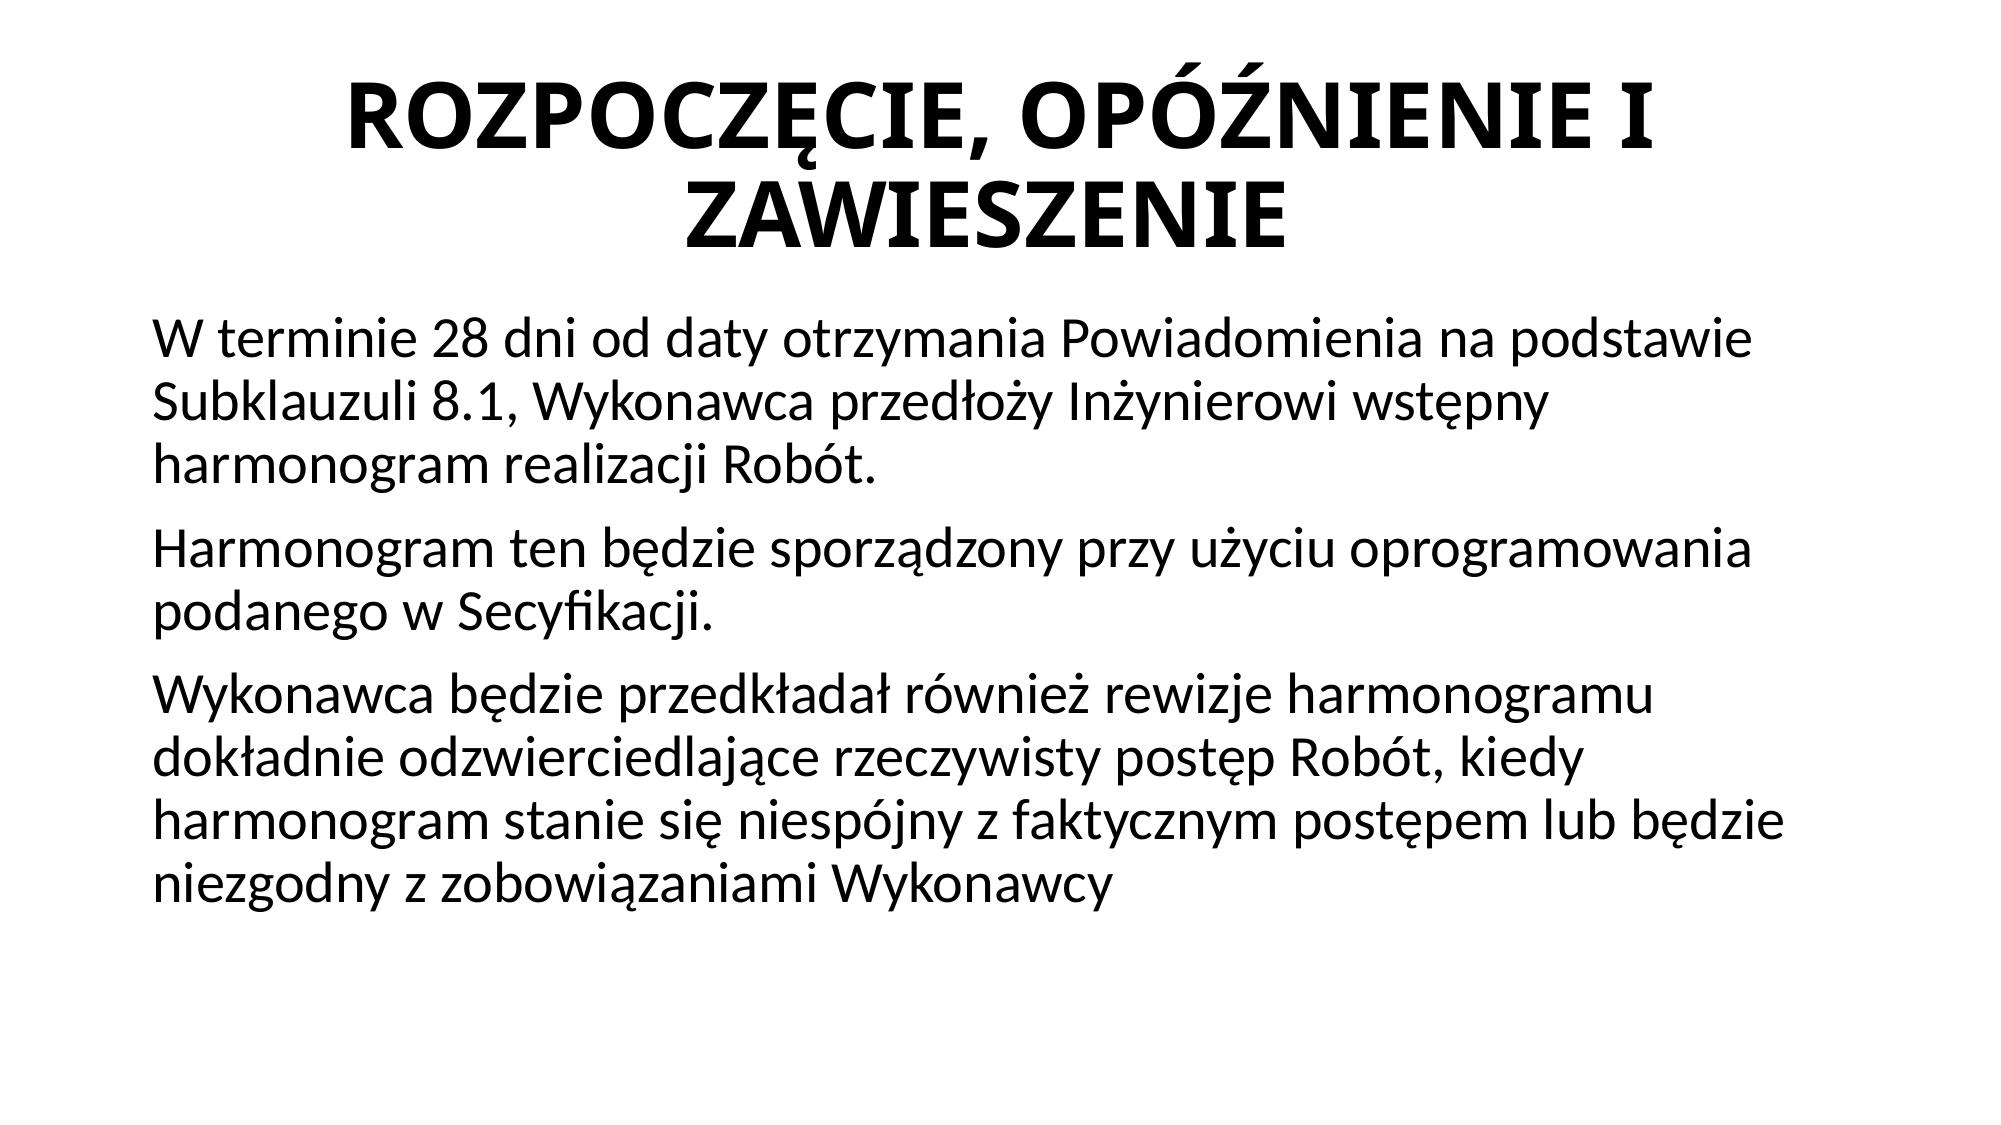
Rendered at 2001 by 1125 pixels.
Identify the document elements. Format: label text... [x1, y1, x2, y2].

list W terminie 28 dni od daty otrzymania Powiadomienia na podstawie Subklauzuli 8.1, Wykonawca przedłoży Inżynierowi wstępny harmonogram realizacji Robót. Harmonogram ten będzie sporządzony przy użyciu oprogramowania podanego w Secyfikacji. Wykonawca będzie przedkładał również rewizje harmonogramu dokładnie odzwierciedlające rzeczywisty postęp Robót, kiedy harmonogram stanie się niespójny z faktycznym postępem lub będzie niezgodny z zobowiązaniami Wykonawcy [137, 299, 1863, 1014]
title ROZPOCZĘCIE, OPÓŹNIENIE I ZAWIESZENIE [137, 59, 1863, 278]
